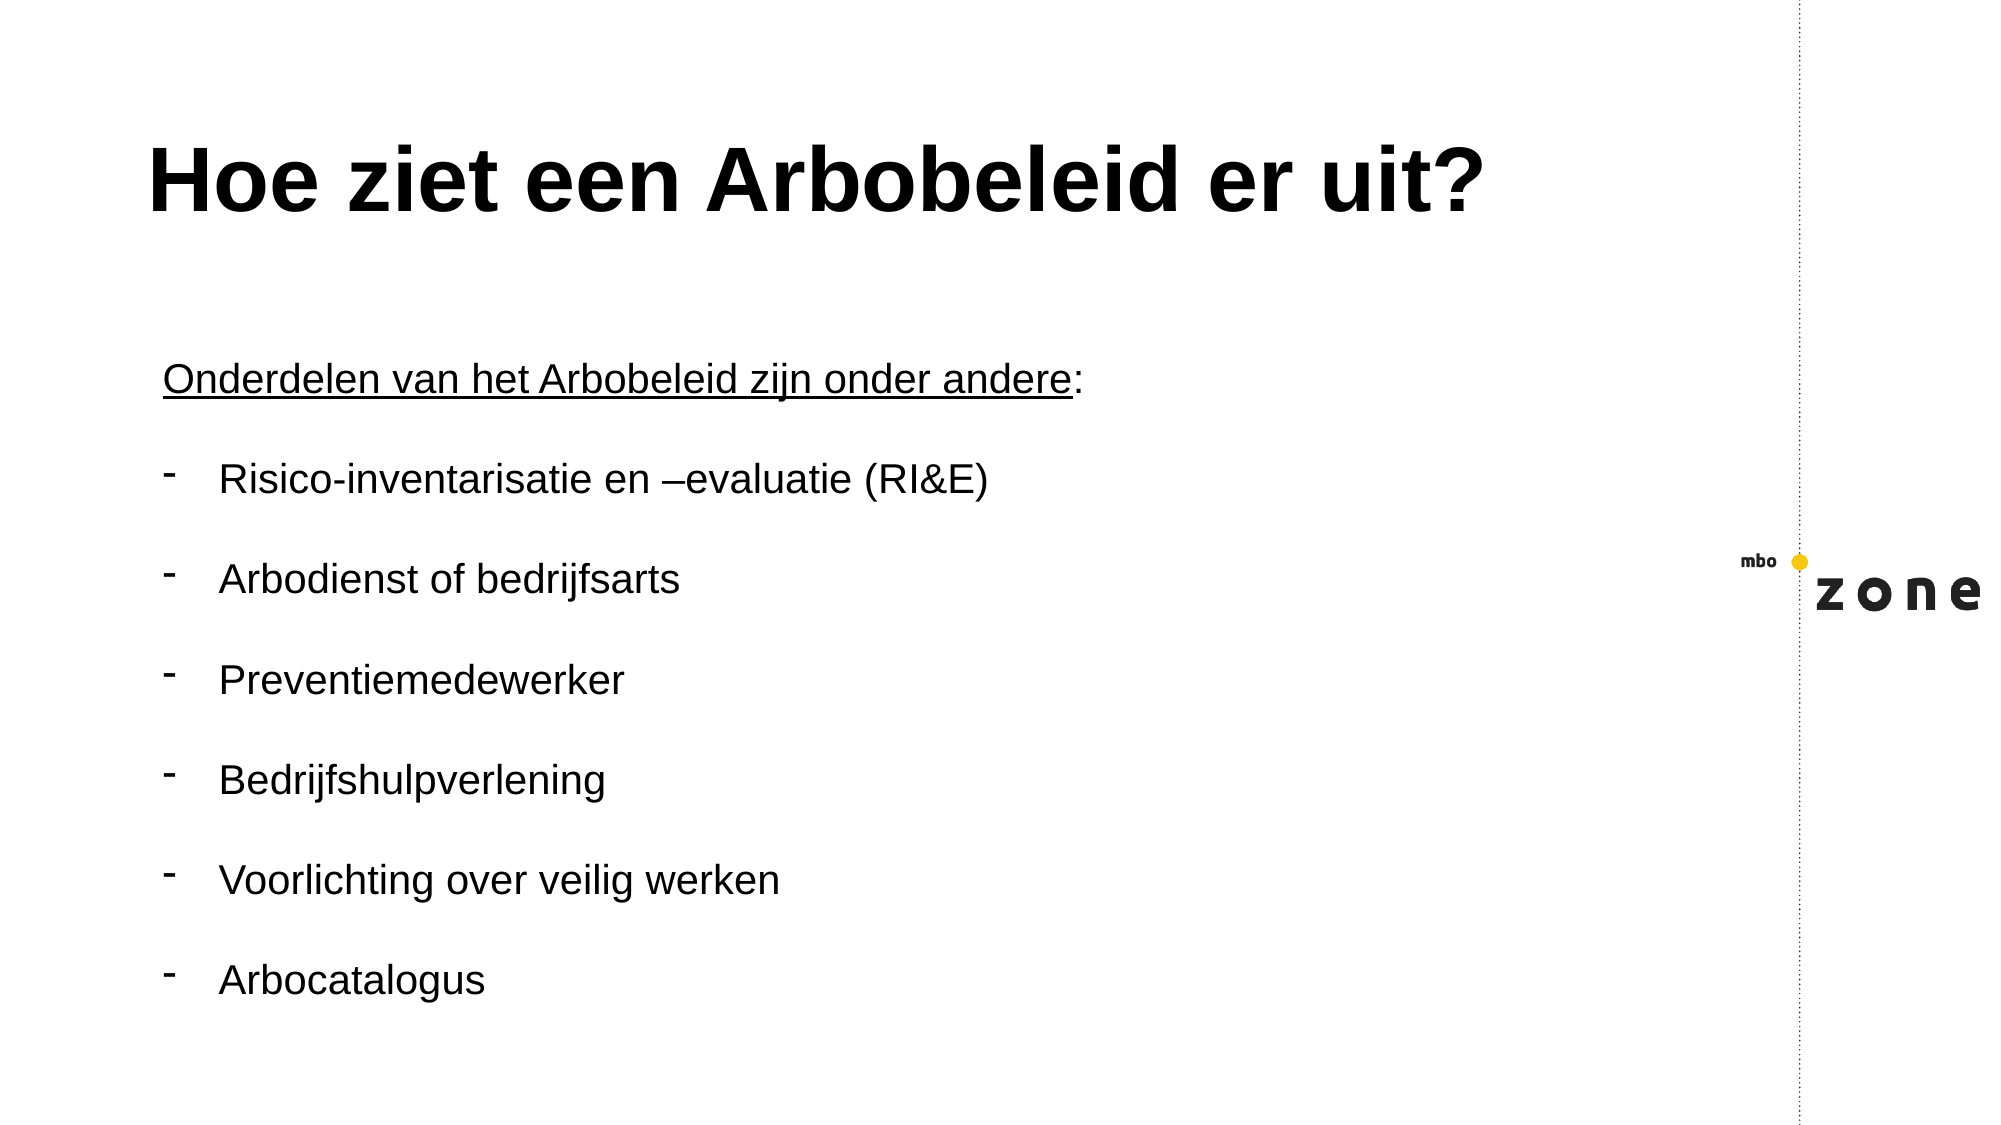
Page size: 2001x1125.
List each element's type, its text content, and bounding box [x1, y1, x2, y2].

title Hoe ziet een Arbobeleid er uit? [147, 132, 1506, 251]
picture [1596, 0, 2001, 1125]
text_box Onderdelen van het Arbobeleid zijn onder andere: Risico-inventarisatie en –evaluatie (RI&E) Arbodienst of bedrijfsarts Preventiemedewerker Bedrijfshulpverlening Voorlichting over veilig werken Arbocatalogus [147, 294, 1650, 1010]
